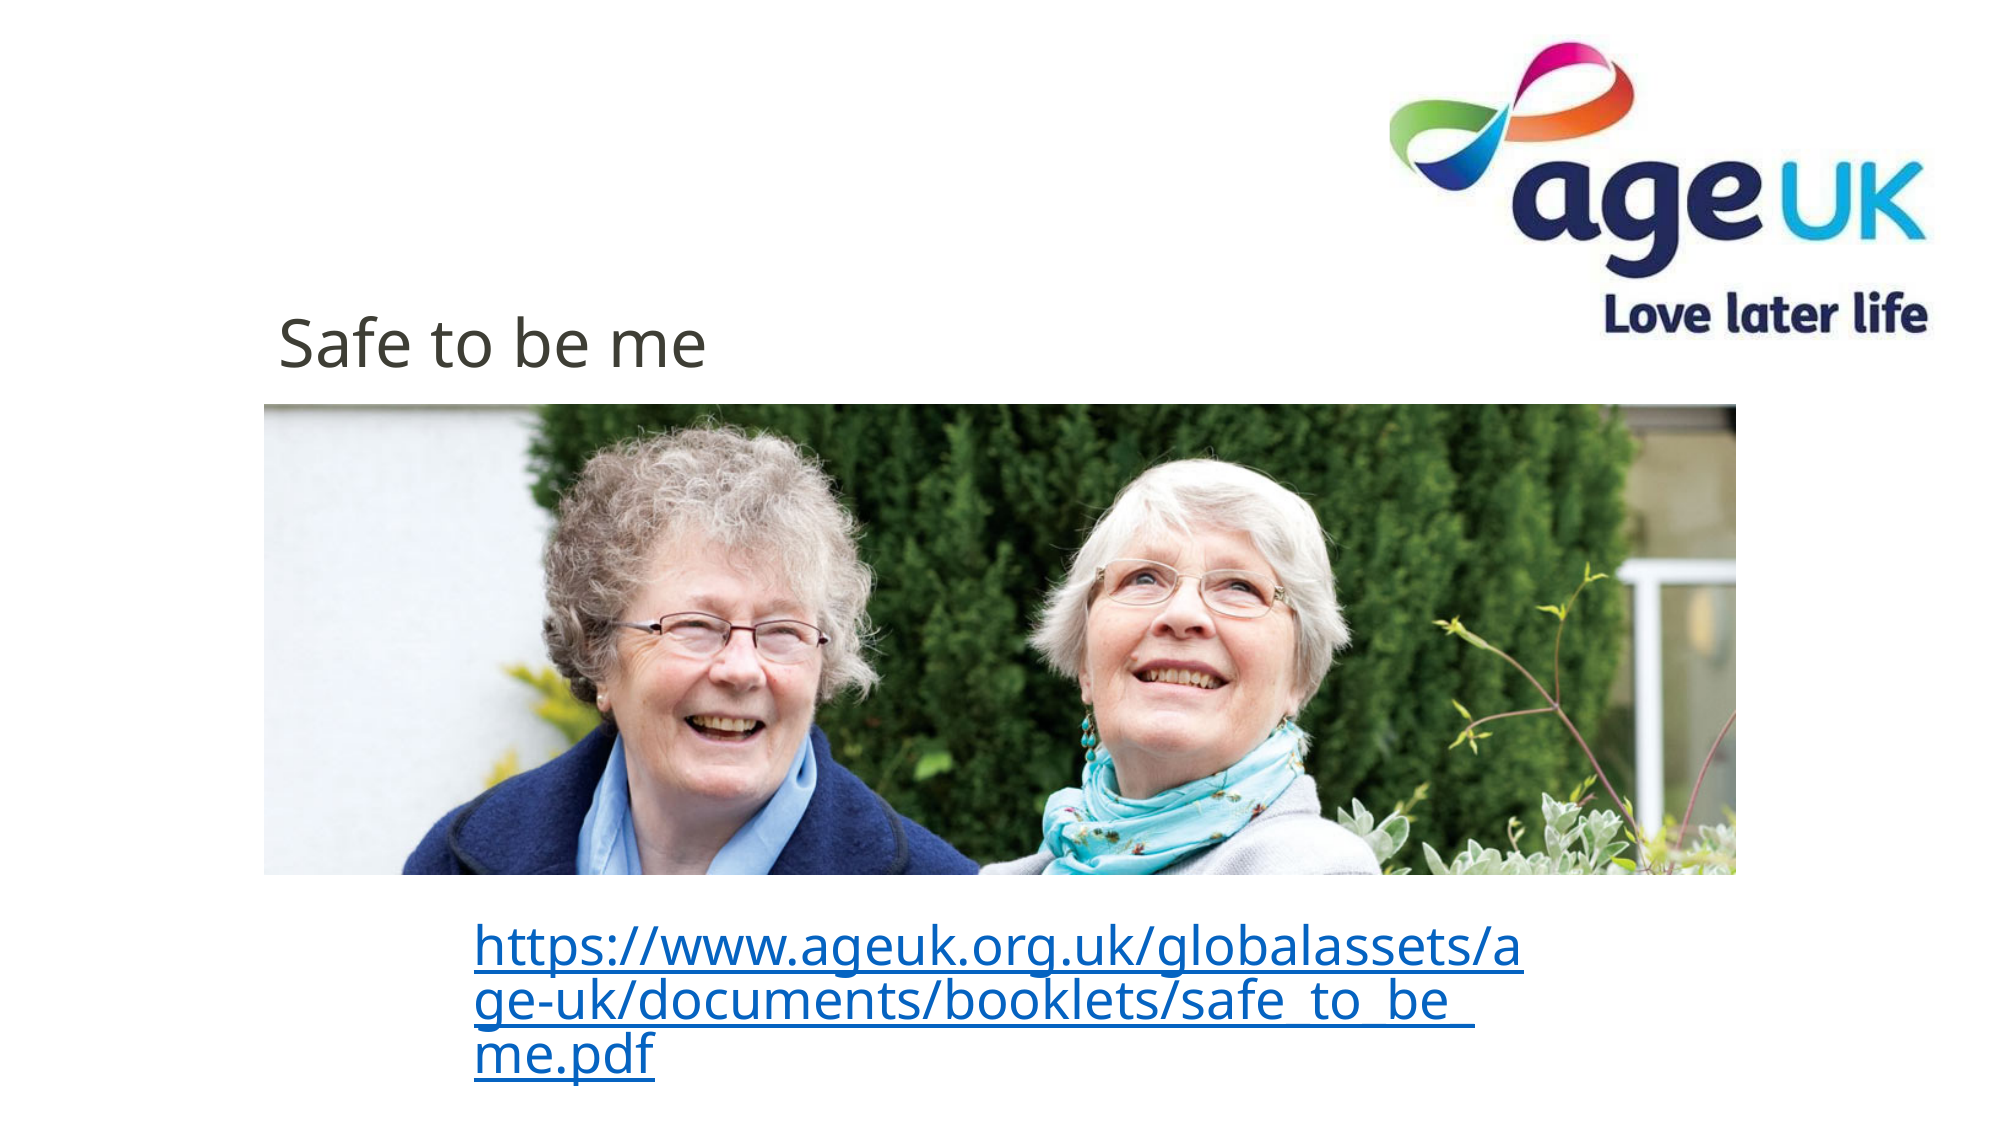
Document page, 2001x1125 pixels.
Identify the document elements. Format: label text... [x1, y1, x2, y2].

picture [263, 404, 1736, 875]
text_box https://www.ageuk.org.uk/globalassets/age-uk/documents/booklets/safe_to_be_me.pdf [458, 903, 1541, 993]
picture [1353, 13, 1973, 375]
text_box Safe to be me [263, 293, 754, 389]
